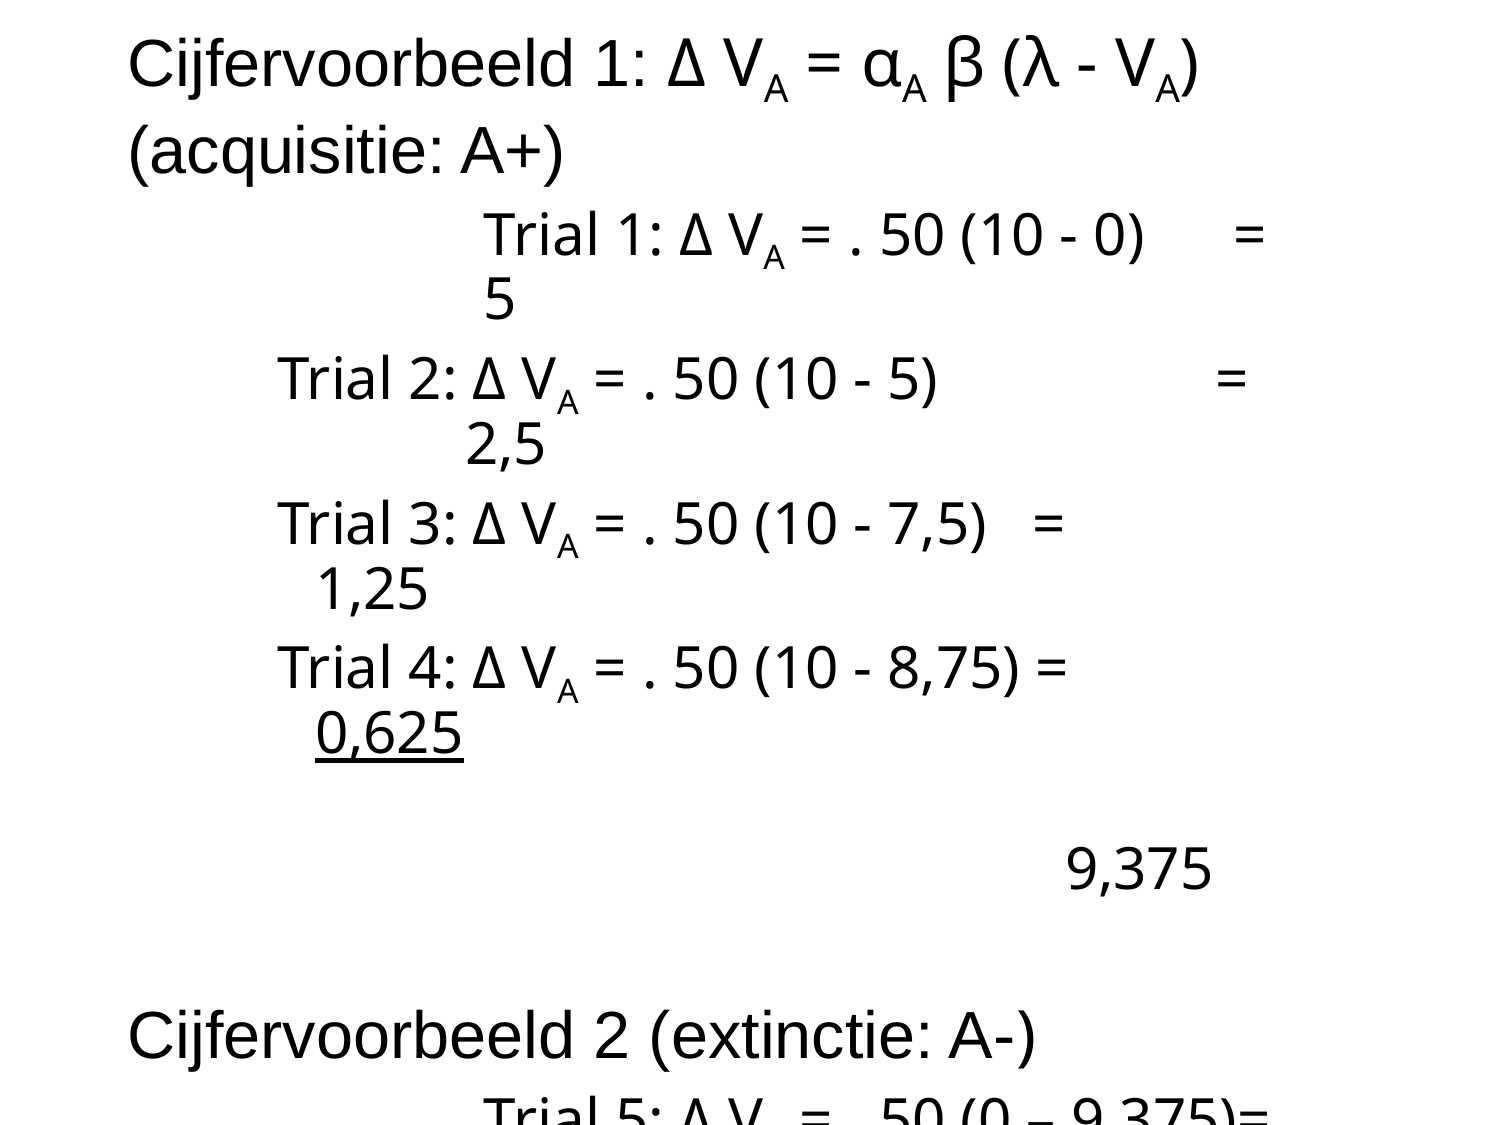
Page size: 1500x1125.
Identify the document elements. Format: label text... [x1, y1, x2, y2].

list Cijfervoorbeeld 1: Δ VA = αA β (λ - VA) (acquisitie: A+) Trial 1: Δ VA = . 50 (10 - 0) = 5 Trial 2: Δ VA = . 50 (10 - 5) = 2,5 Trial 3: Δ VA = . 50 (10 - 7,5) = 1,25 Trial 4: Δ VA = . 50 (10 - 8,75) = 0,625 9,375 Cijfervoorbeeld 2 (extinctie: A-) Trial 5: Δ VA = . 50 (0 – 9.375)= - 4.69 Trial 6: Δ VA = . 50 (0 – 4.69) = - 2.34 Trial 7: Δ VA = . 50 (0 - 2.34) = - 1.17 Trial 8: Δ VA = . 50 (0 – 1.17) = - 0.58 0.58 [112, 13, 1388, 1051]
